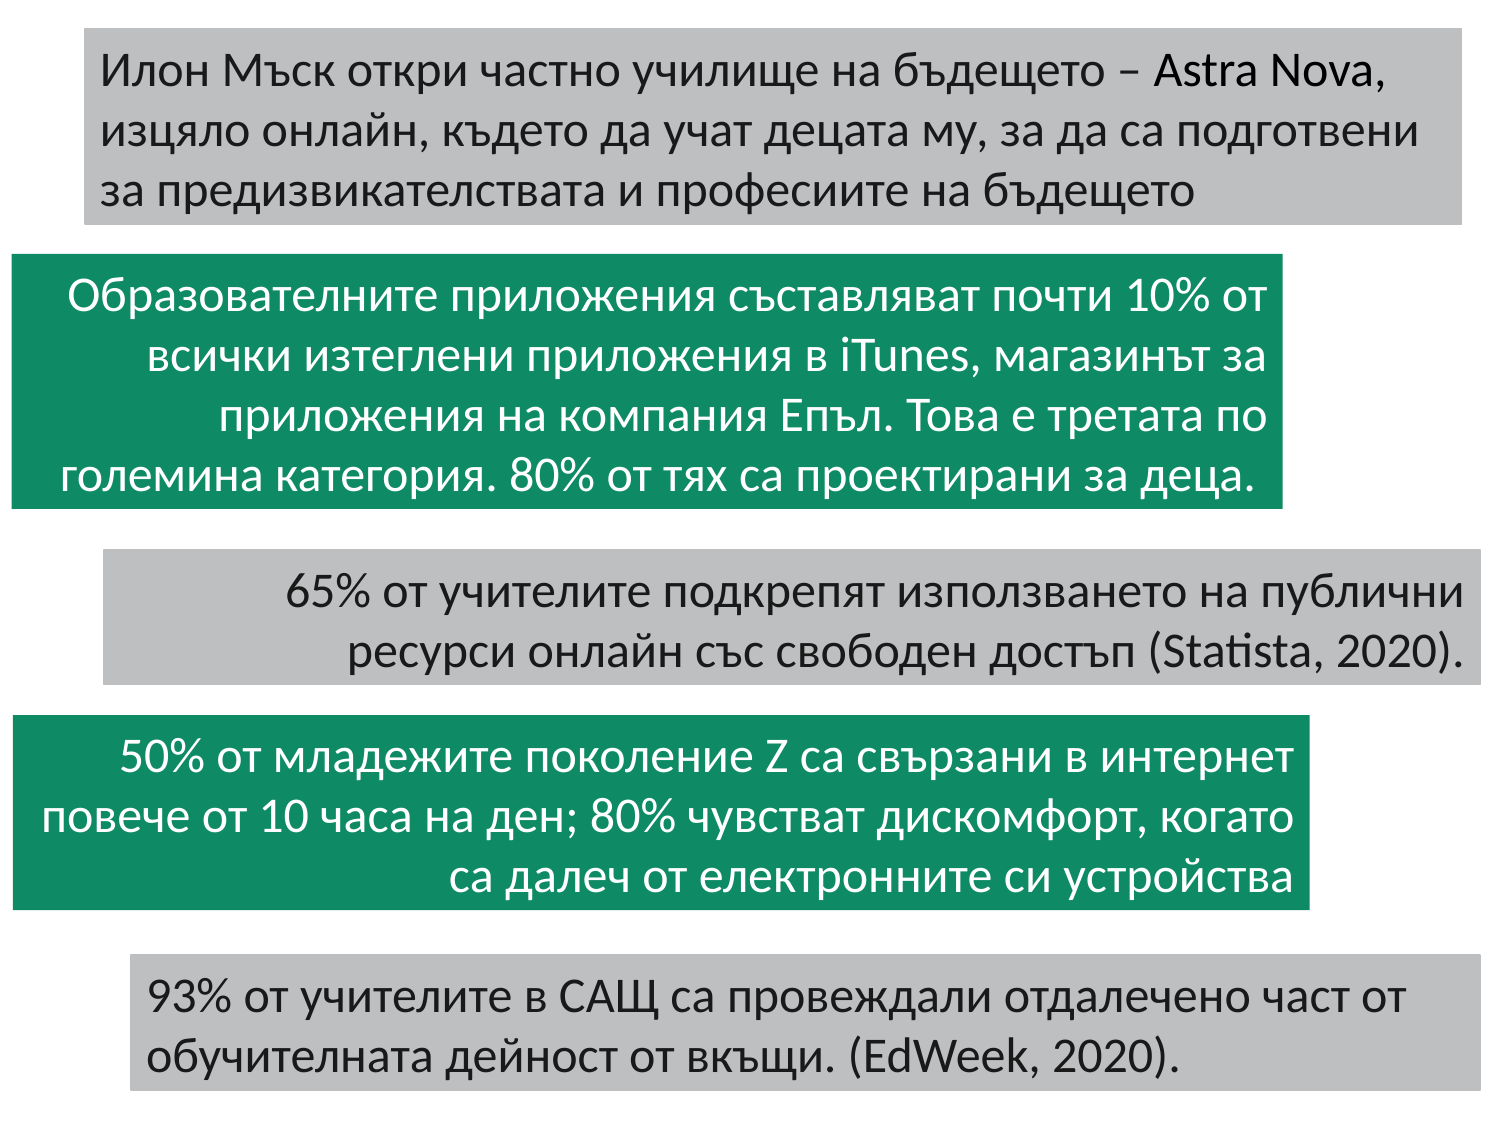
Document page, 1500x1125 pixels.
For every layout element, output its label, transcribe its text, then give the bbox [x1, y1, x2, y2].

text_box 65% от учителите подкрепят използването на публични ресурси онлайн със свободен достъп (Statista, 2020). [103, 549, 1481, 685]
text_box Илон Мъск откри частно училище на бъдещето – Astra Nova, изцяло онлайн, където да учат децата му, за да са подготвени за предизвикателствата и професиите на бъдещето [85, 28, 1462, 224]
text_box 93% от учителите в САЩ са провеждали отдалечено част от обучителната дейност от вкъщи. (EdWeek, 2020). [131, 954, 1481, 1090]
text_box 50% от младежите поколение Z са свързани в интернет повече от 10 часа на ден; 80% чувстват дискомфорт, когато са далеч от електронните си устройства [12, 715, 1310, 911]
text_box Образователните приложения съставляват почти 10% от всички изтеглени приложения в iTunes, магазинът за приложения на компания Епъл. Това е третата по големина категория. 80% от тях са проектирани за деца. [11, 253, 1283, 509]
